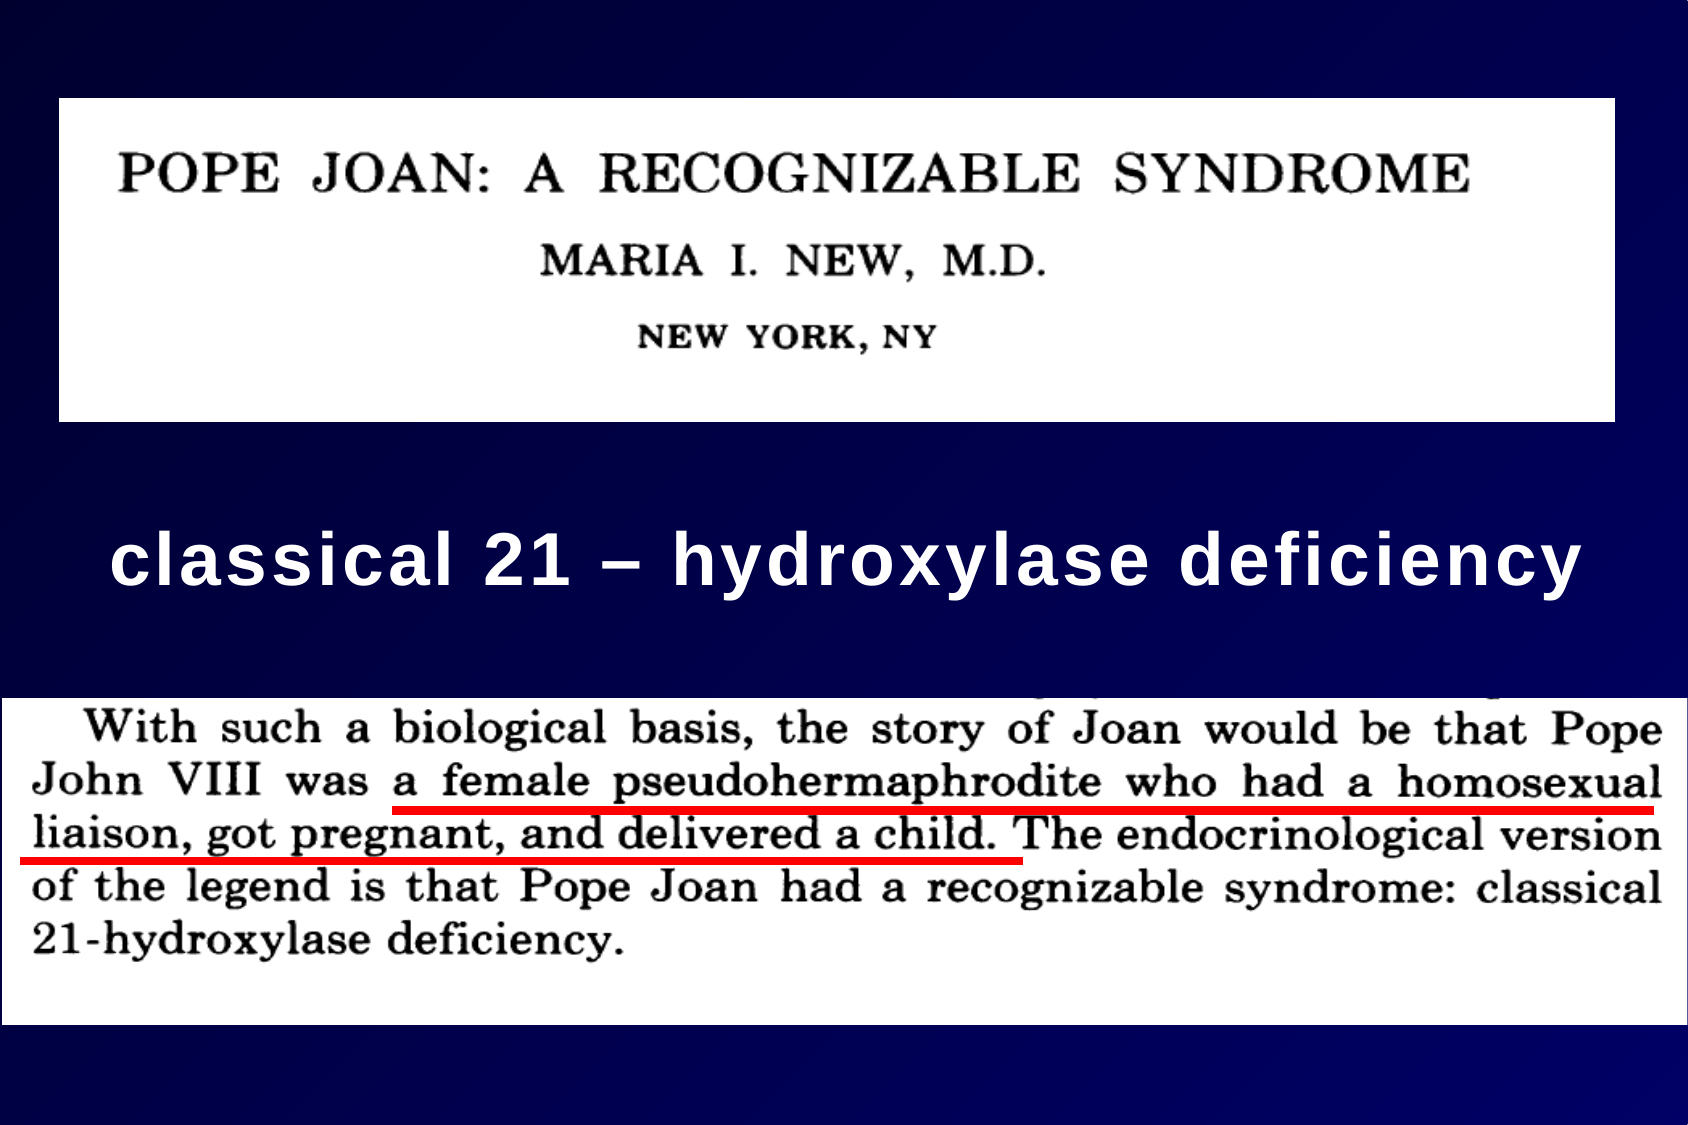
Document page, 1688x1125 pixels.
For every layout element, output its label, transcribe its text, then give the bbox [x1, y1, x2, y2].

text_box classical 21 – hydroxylase deficiency [94, 503, 1601, 609]
picture [59, 98, 1615, 423]
picture [2, 697, 1688, 1025]
